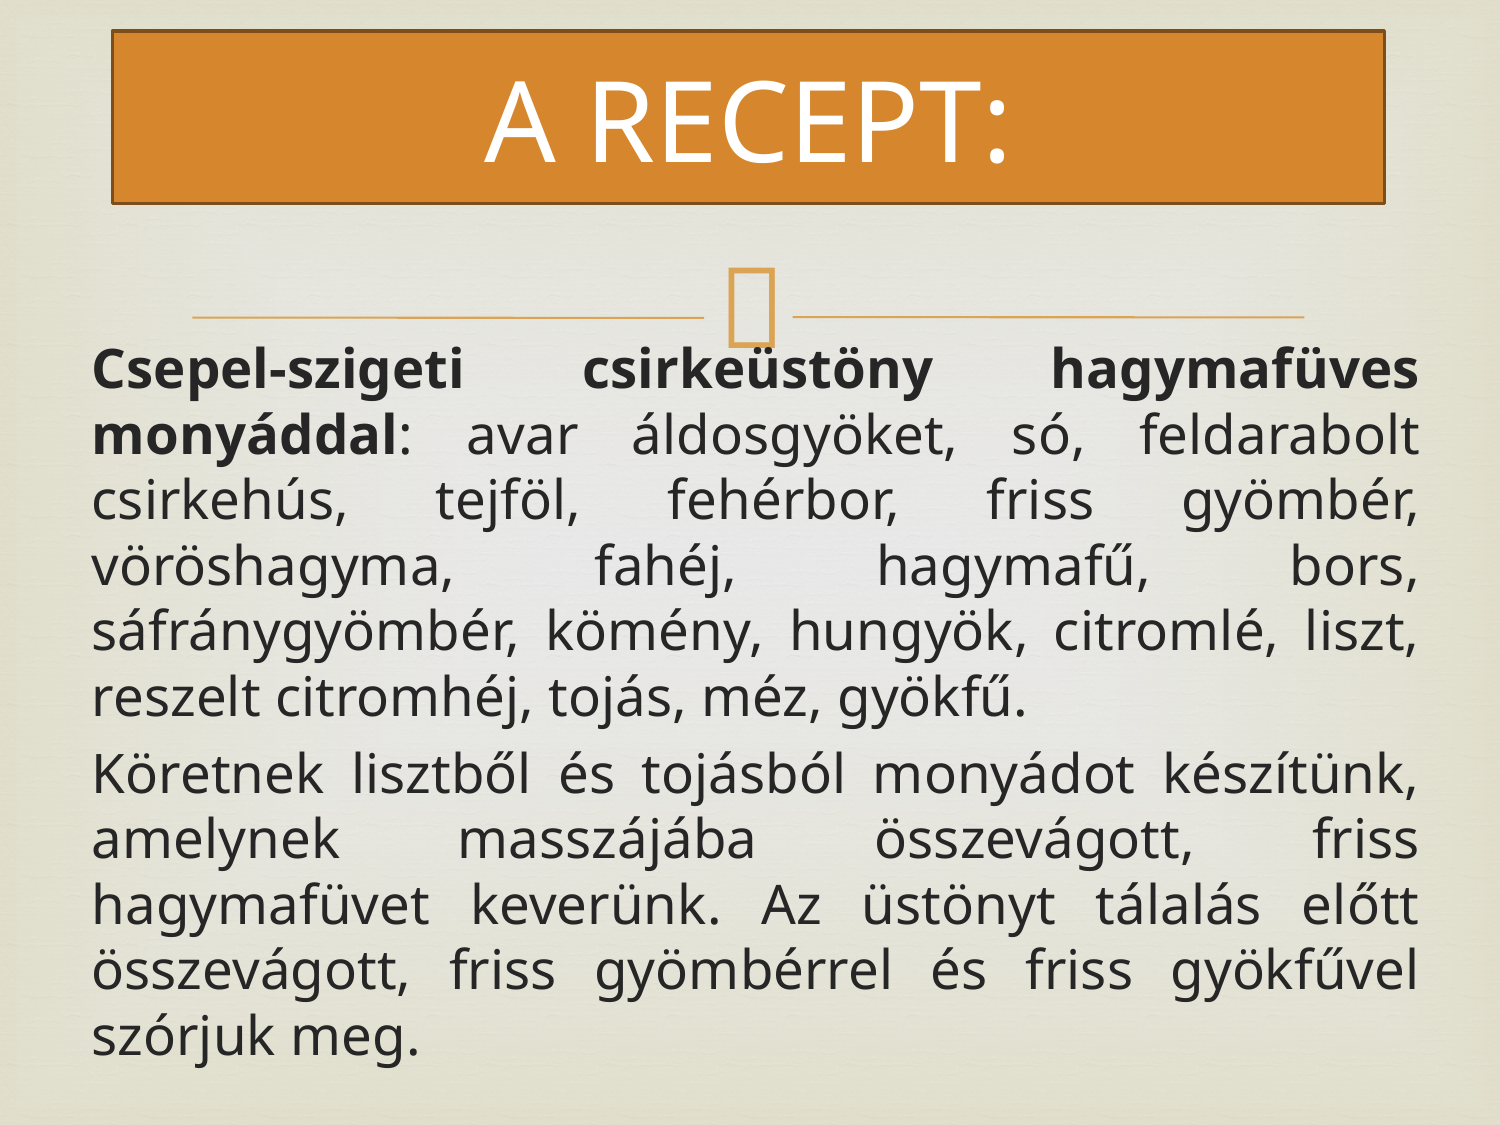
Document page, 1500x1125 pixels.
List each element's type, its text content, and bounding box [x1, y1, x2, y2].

list Csepel-szigeti csirkeüstöny hagymafüves monyáddal: avar áldosgyöket, só, feldarabolt csirkehús, tejföl, fehérbor, friss gyömbér, vöröshagyma, fahéj, hagymafű, bors, sáfránygyömbér, kömény, hungyök, citromlé, liszt, reszelt citromhéj, tojás, méz, gyökfű. Köretnek lisztből és tojásból monyádot készítünk, amelynek masszájába összevágott, friss hagymafüvet keverünk. Az üstönyt tálalás előtt összevágott, friss gyömbérrel és friss gyökfűvel szórjuk meg. [76, 326, 1437, 1091]
title A RECEPT: [111, 29, 1386, 205]
